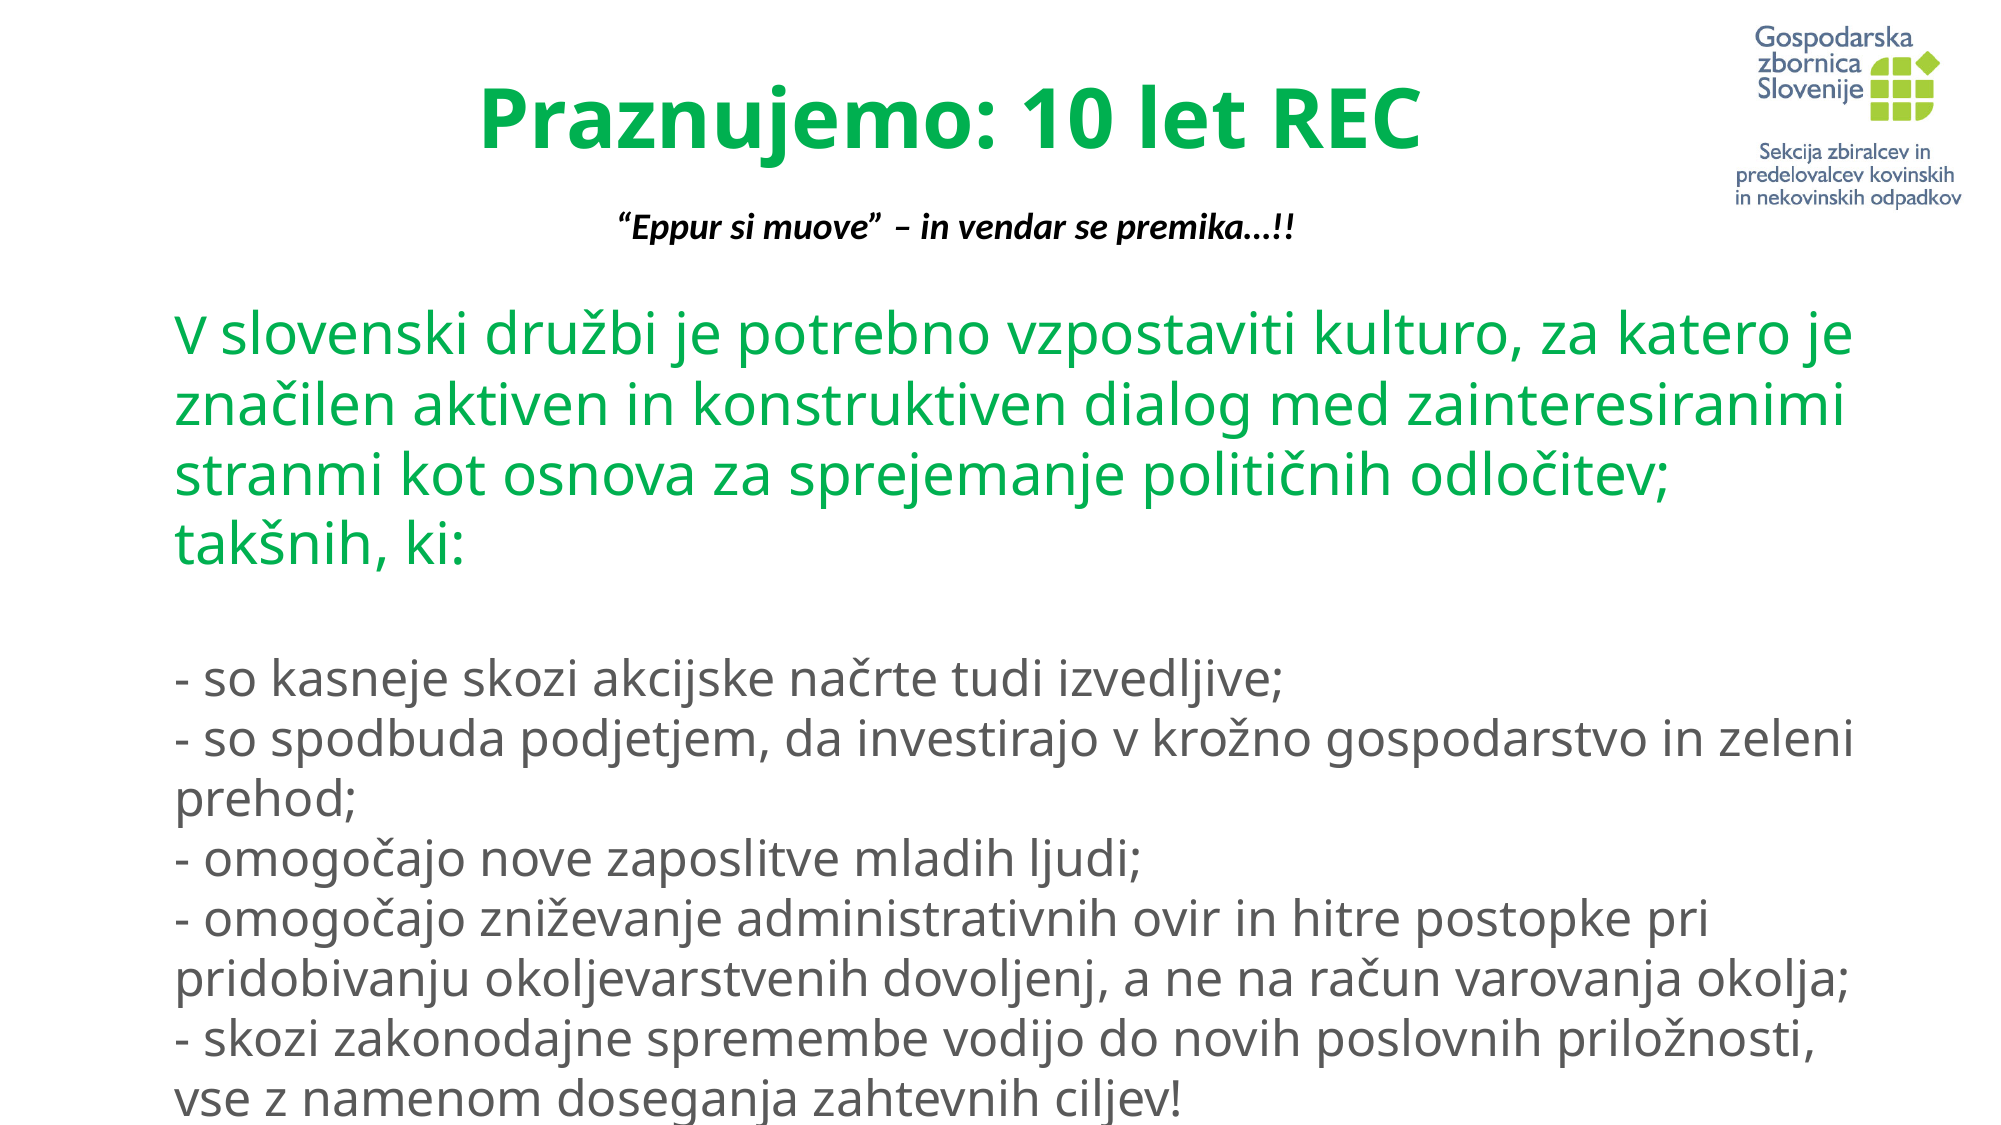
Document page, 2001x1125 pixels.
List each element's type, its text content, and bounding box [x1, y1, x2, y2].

title Praznujemo: 10 let REC “Eppur si muove” – in vendar se premika…!! [84, 4, 1818, 289]
picture [1695, 0, 2000, 224]
text_box V slovenski družbi je potrebno vzpostaviti kulturo, za katero je značilen aktiven in konstruktiven dialog med zainteresiranimi stranmi kot osnova za sprejemanje političnih odločitev; takšnih, ki: - so kasneje skozi akcijske načrte tudi izvedljive; - so spodbuda podjetjem, da investirajo v krožno gospodarstvo in zeleni prehod; - omogočajo nove zaposlitve mladih ljudi; - omogočajo zniževanje administrativnih ovir in hitre postopke pri pridobivanju okoljevarstvenih dovoljenj, a ne na račun varovanja okolja; - skozi zakonodajne spremembe vodijo do novih poslovnih priložnosti, vse z namenom doseganja zahtevnih ciljev! [84, 289, 1902, 1125]
